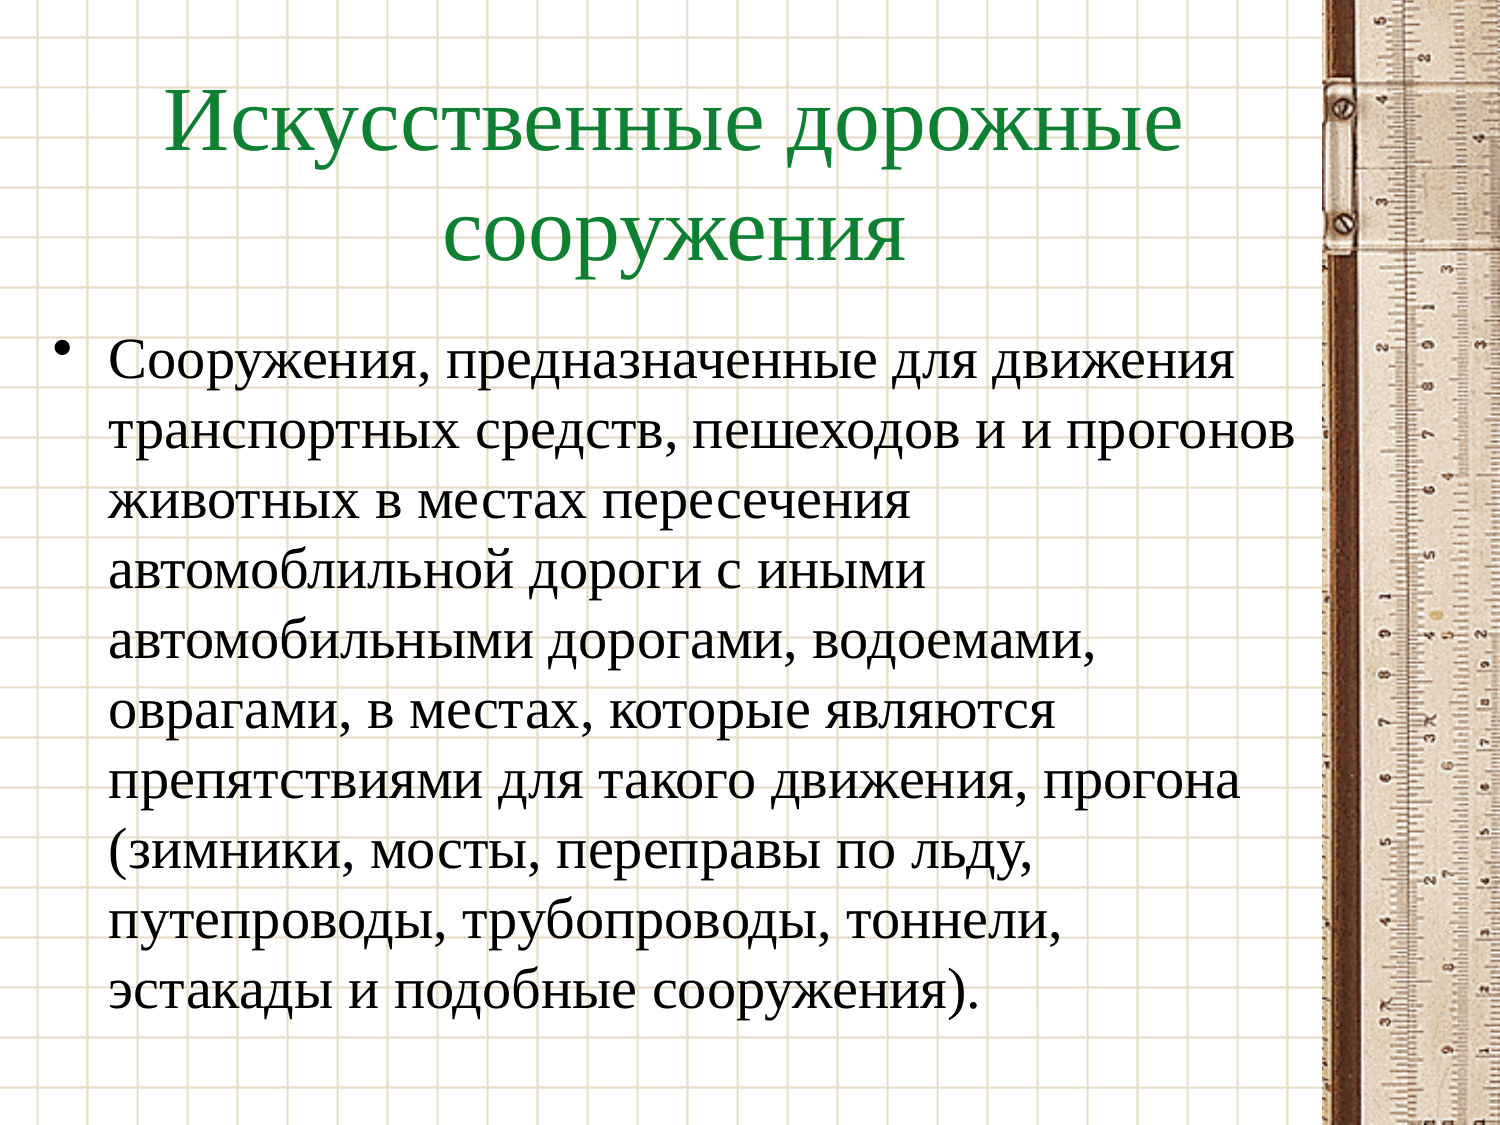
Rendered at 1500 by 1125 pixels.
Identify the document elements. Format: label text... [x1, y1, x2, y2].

title Искусственные дорожные сооружения [37, 74, 1313, 263]
list Сооружения, предназначенные для движения транспортных средств, пешеходов и и прогонов животных в местах пересечения автомоблильной дороги с иными автомобильными дорогами, водоемами, оврагами, в местах, которые являются препятствиями для такого движения, прогона (зимники, мосты, переправы по льду, путепроводы, трубопроводы, тоннели, эстакады и подобные сооружения). [37, 312, 1313, 988]
picture [1322, 0, 1500, 1125]
